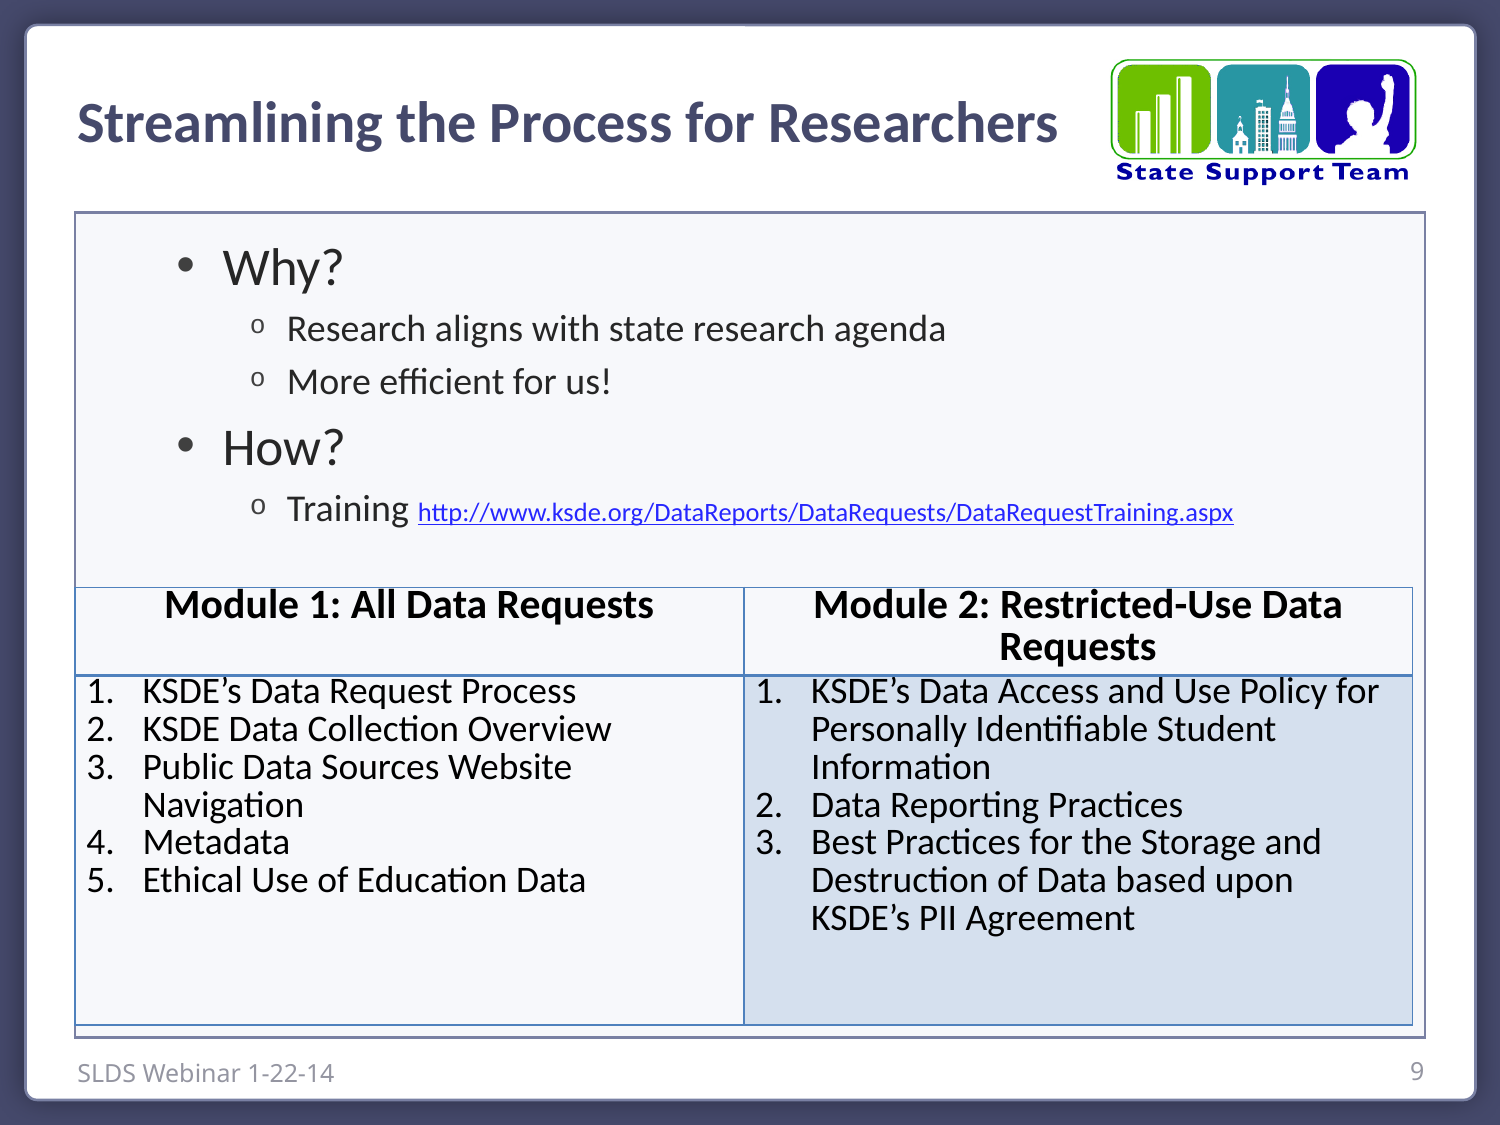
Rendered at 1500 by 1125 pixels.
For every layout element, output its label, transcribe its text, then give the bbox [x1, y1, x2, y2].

table_header Module 2: Restricted-Use Data Requests [745, 588, 1412, 674]
text_box Streamlining the Process for Researchers [62, 49, 1113, 188]
picture [1100, 37, 1427, 193]
table_cell KSDE’s Data Access and Use Policy for Personally Identifiable Student Information Data Reporting Practices Best Practices for the Storage and Destruction of Data based upon KSDE’s PII Agreement [745, 677, 1412, 1024]
table_header Module 1: All Data Requests [76, 588, 743, 674]
table_cell KSDE’s Data Request Process KSDE Data Collection Overview Public Data Sources Website Navigation Metadata Ethical Use of Education Data [76, 677, 743, 1024]
footer SLDS Webinar 1-22-14 [62, 1042, 538, 1103]
list Why? Research aligns with state research agenda More efficient for us! How? Training http://www.ksde.org/DataReports/DataRequests/DataRequestTraining.aspx [87, 224, 1413, 538]
slide_number 9 [1089, 1042, 1440, 1103]
